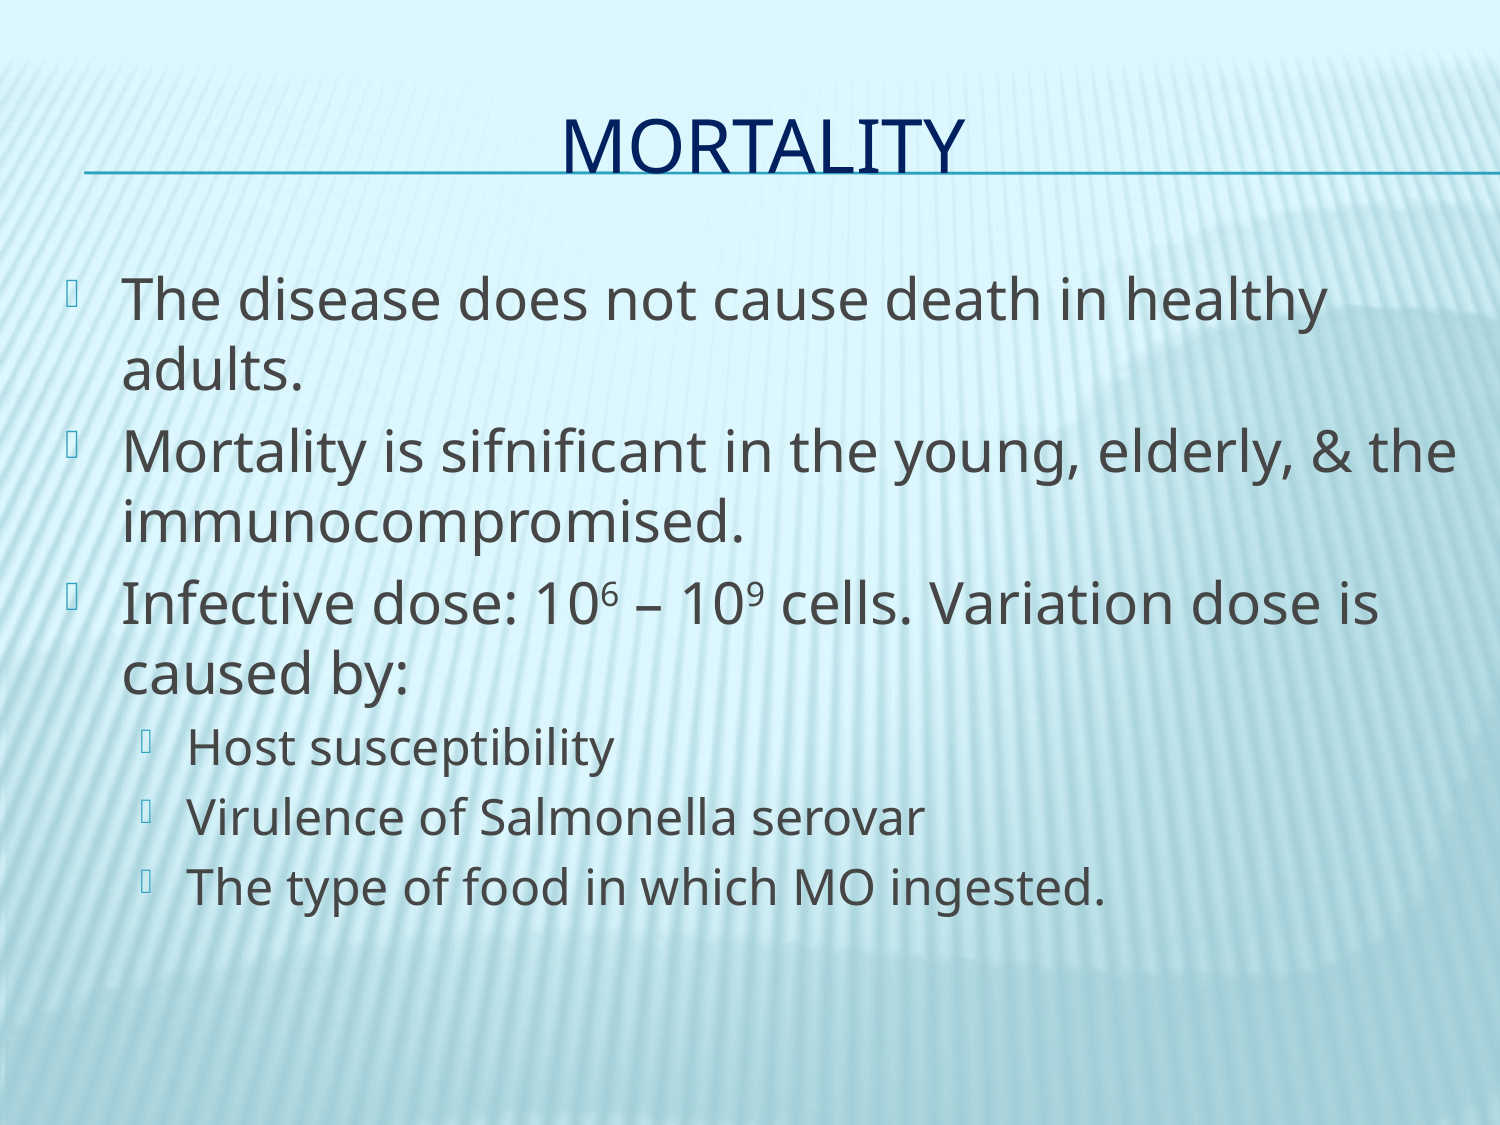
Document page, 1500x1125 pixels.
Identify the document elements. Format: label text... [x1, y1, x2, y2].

list The disease does not cause death in healthy adults. Mortality is sifnificant in the young, elderly, & the immunocompromised. Infective dose: 106 – 109 cells. Variation dose is caused by: Host susceptibility Virulence of Salmonella serovar The type of food in which MO ingested. [49, 254, 1476, 998]
title MORTALITY [50, 75, 1475, 213]
